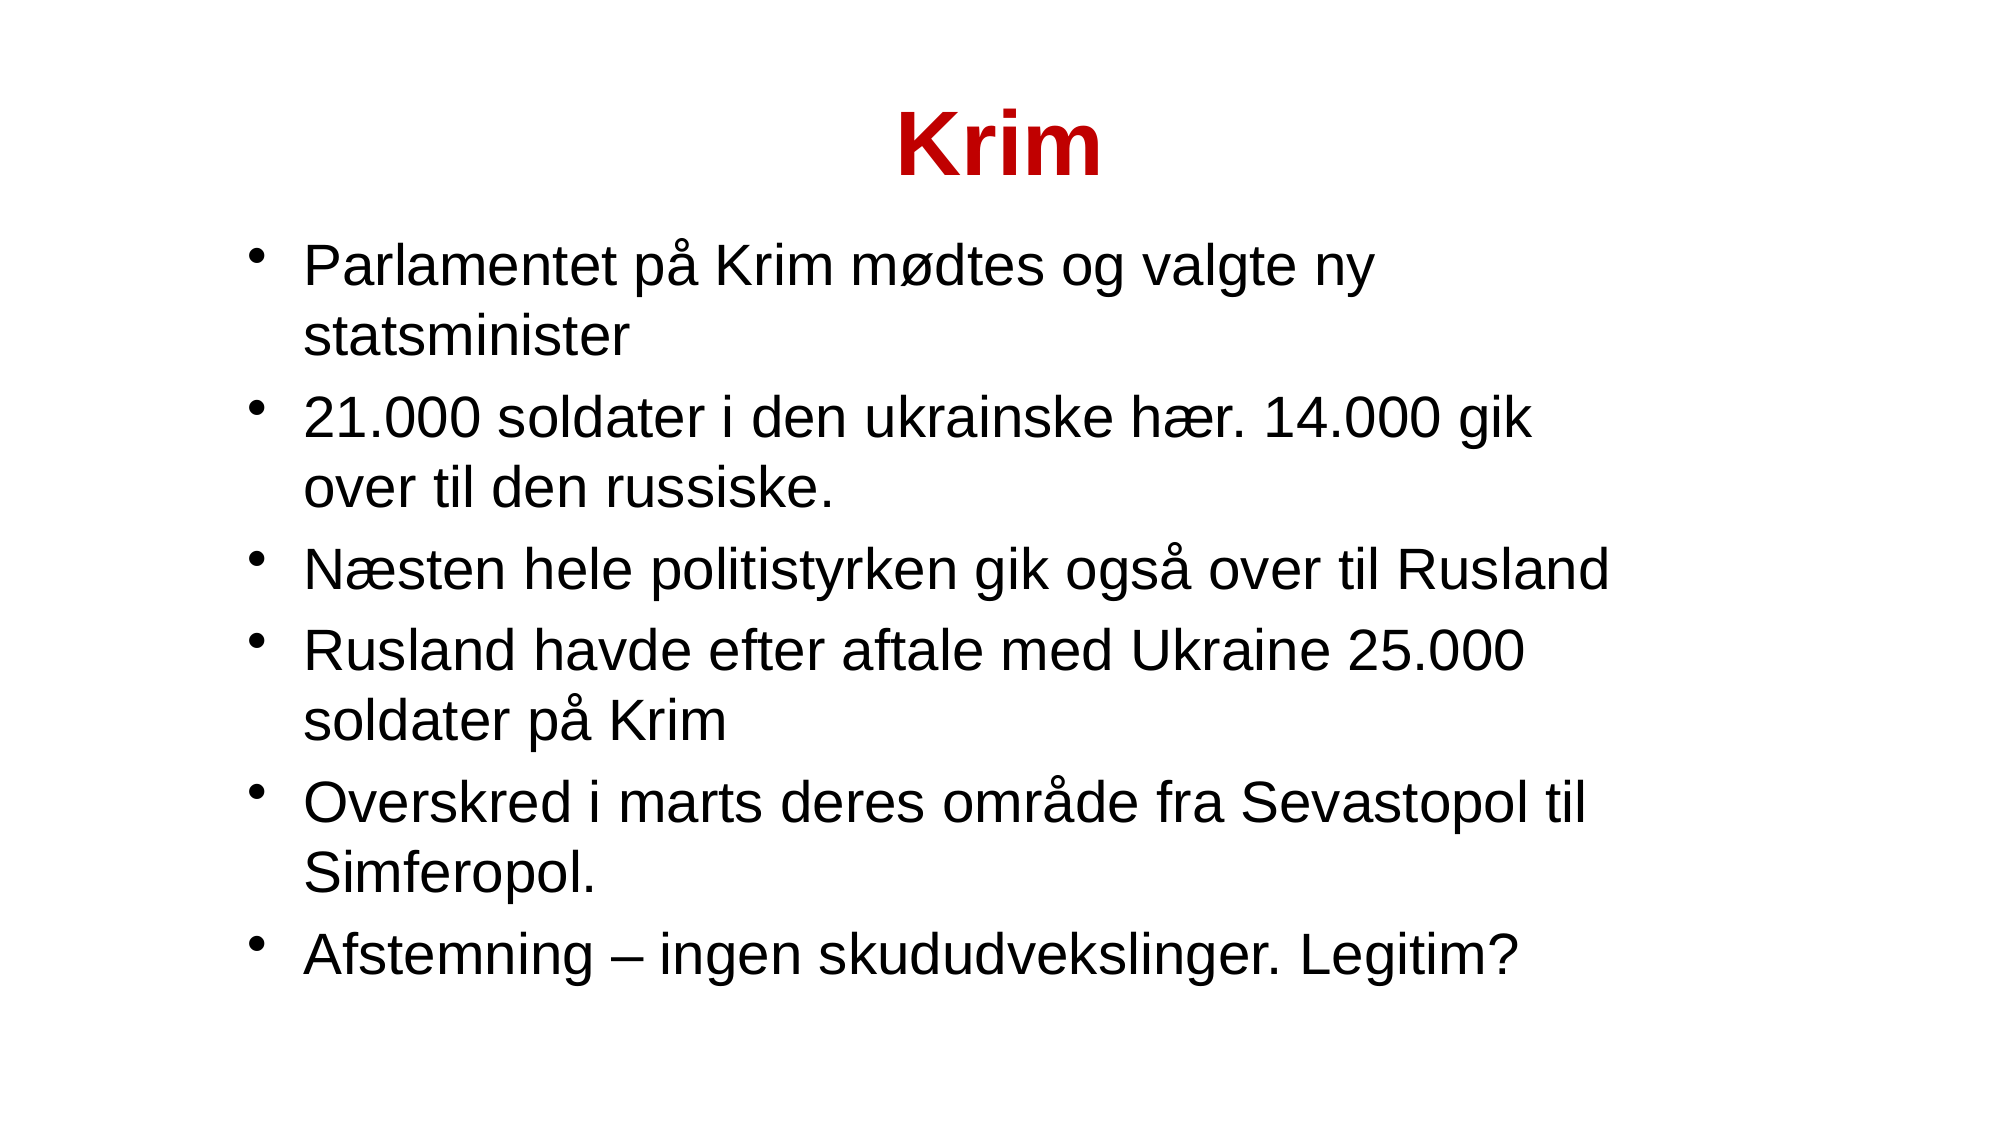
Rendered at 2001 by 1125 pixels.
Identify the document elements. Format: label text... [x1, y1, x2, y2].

title Krim [99, 45, 1900, 233]
list Parlamentet på Krim mødtes og valgte ny statsminister 21.000 soldater i den ukrainske hær. 14.000 gik over til den russiske. Næsten hele politistyrken gik også over til Rusland Rusland havde efter aftale med Ukraine 25.000 soldater på Krim Overskred i marts deres område fra Sevastopol til Simferopol. Afstemning – ingen skududvekslinger. Legitim? [232, 220, 1675, 1005]
